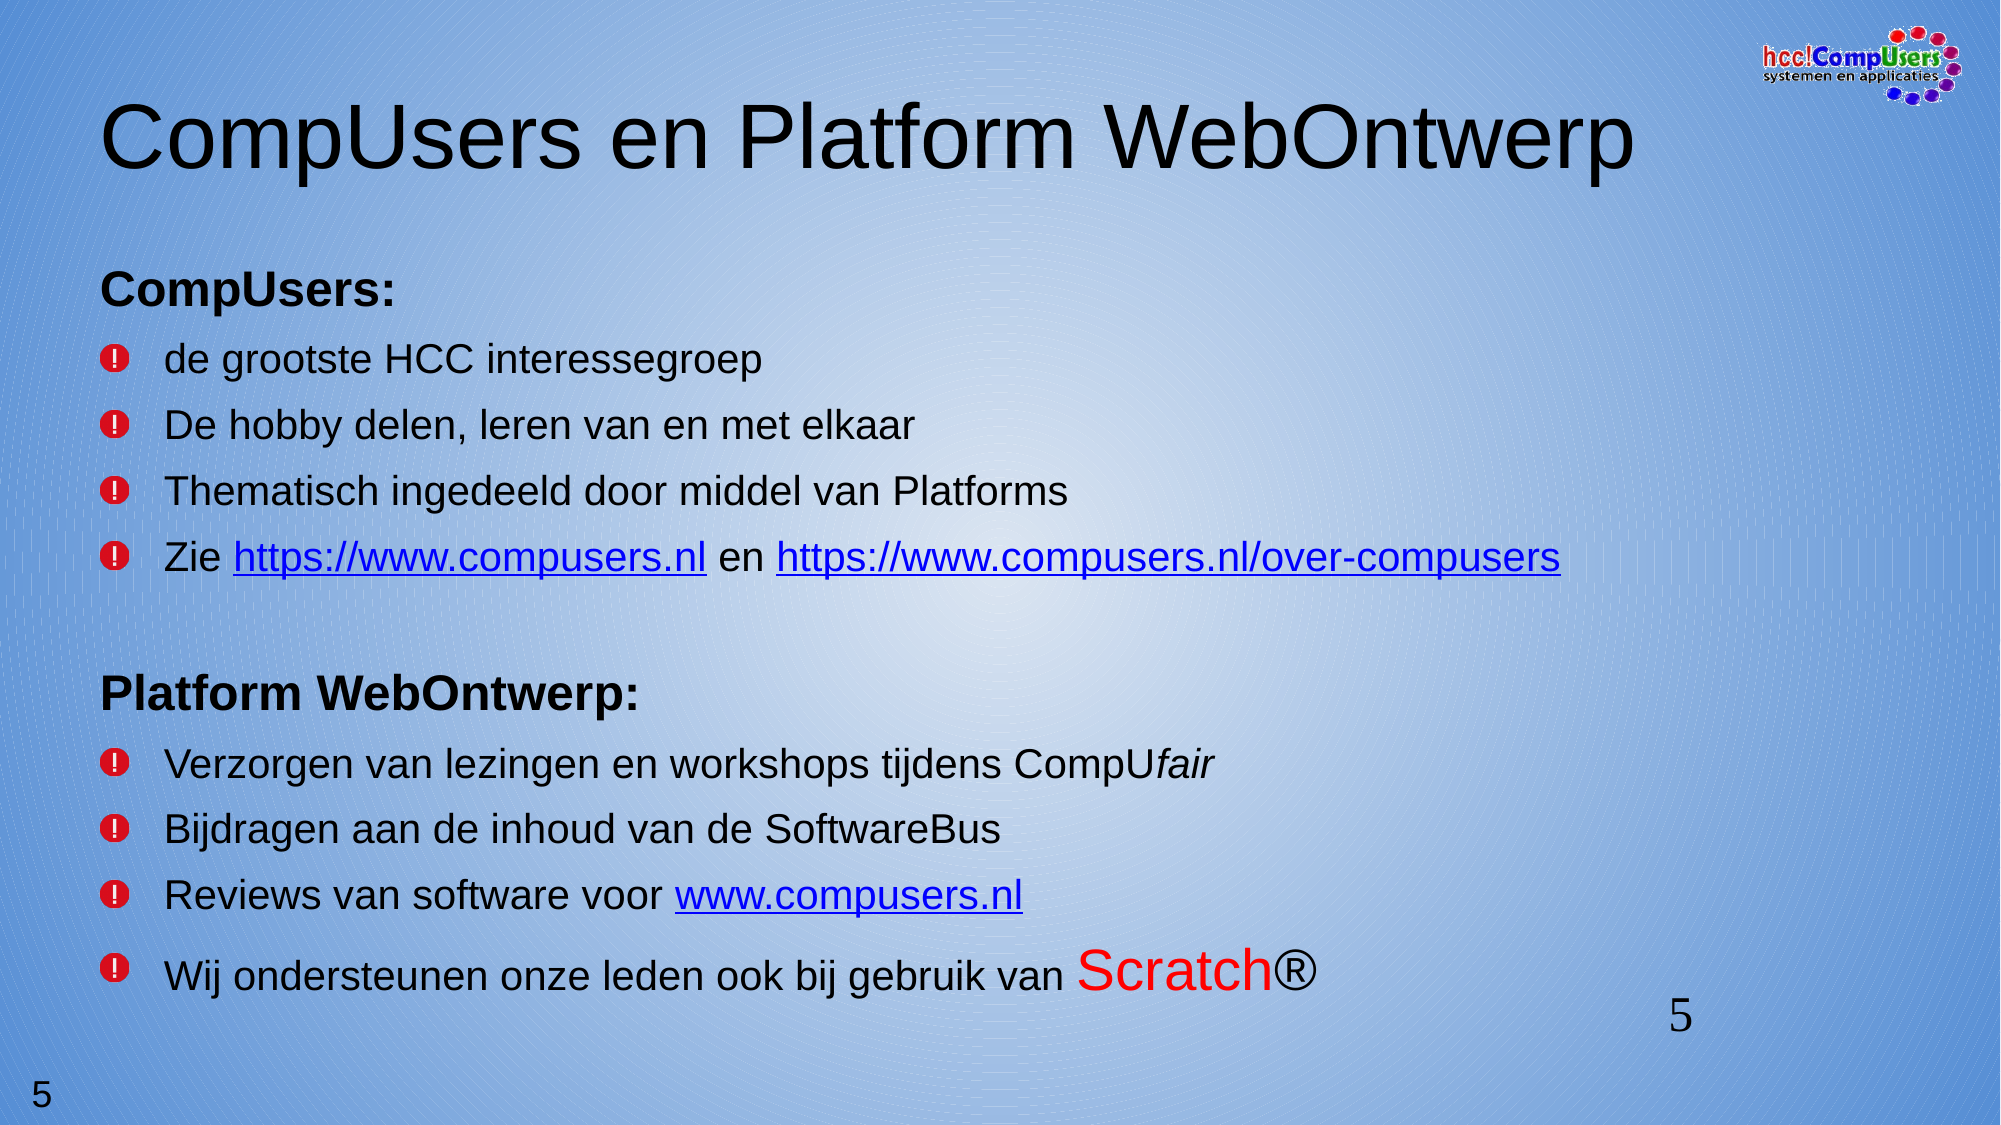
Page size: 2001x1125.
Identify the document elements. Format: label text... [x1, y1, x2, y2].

picture [99, 747, 130, 777]
picture [99, 540, 130, 571]
picture [99, 475, 130, 505]
picture [99, 879, 130, 909]
title CompUsers en Platform WebOntwerp [99, 44, 1901, 233]
picture [99, 952, 130, 983]
slide_number 5 [16, 1062, 264, 1125]
picture [99, 813, 130, 843]
picture [1757, 26, 1971, 106]
list CompUsers: de grootste HCC interessegroep De hobby delen, leren van en met elkaar Thematisch ingedeeld door middel van Platforms Zie https://www.compusers.nl en https://www.compusers.nl/over-compusers Platform WebOntwerp: Verzorgen van lezingen en workshops tijdens CompUfair Bijdragen aan de inhoud van de SoftwareBus Reviews van software voor www.compusers.nl Wij ondersteunen onze leden ook bij gebruik van Scratch® [99, 263, 1901, 1025]
picture [99, 409, 130, 439]
picture [99, 343, 130, 373]
